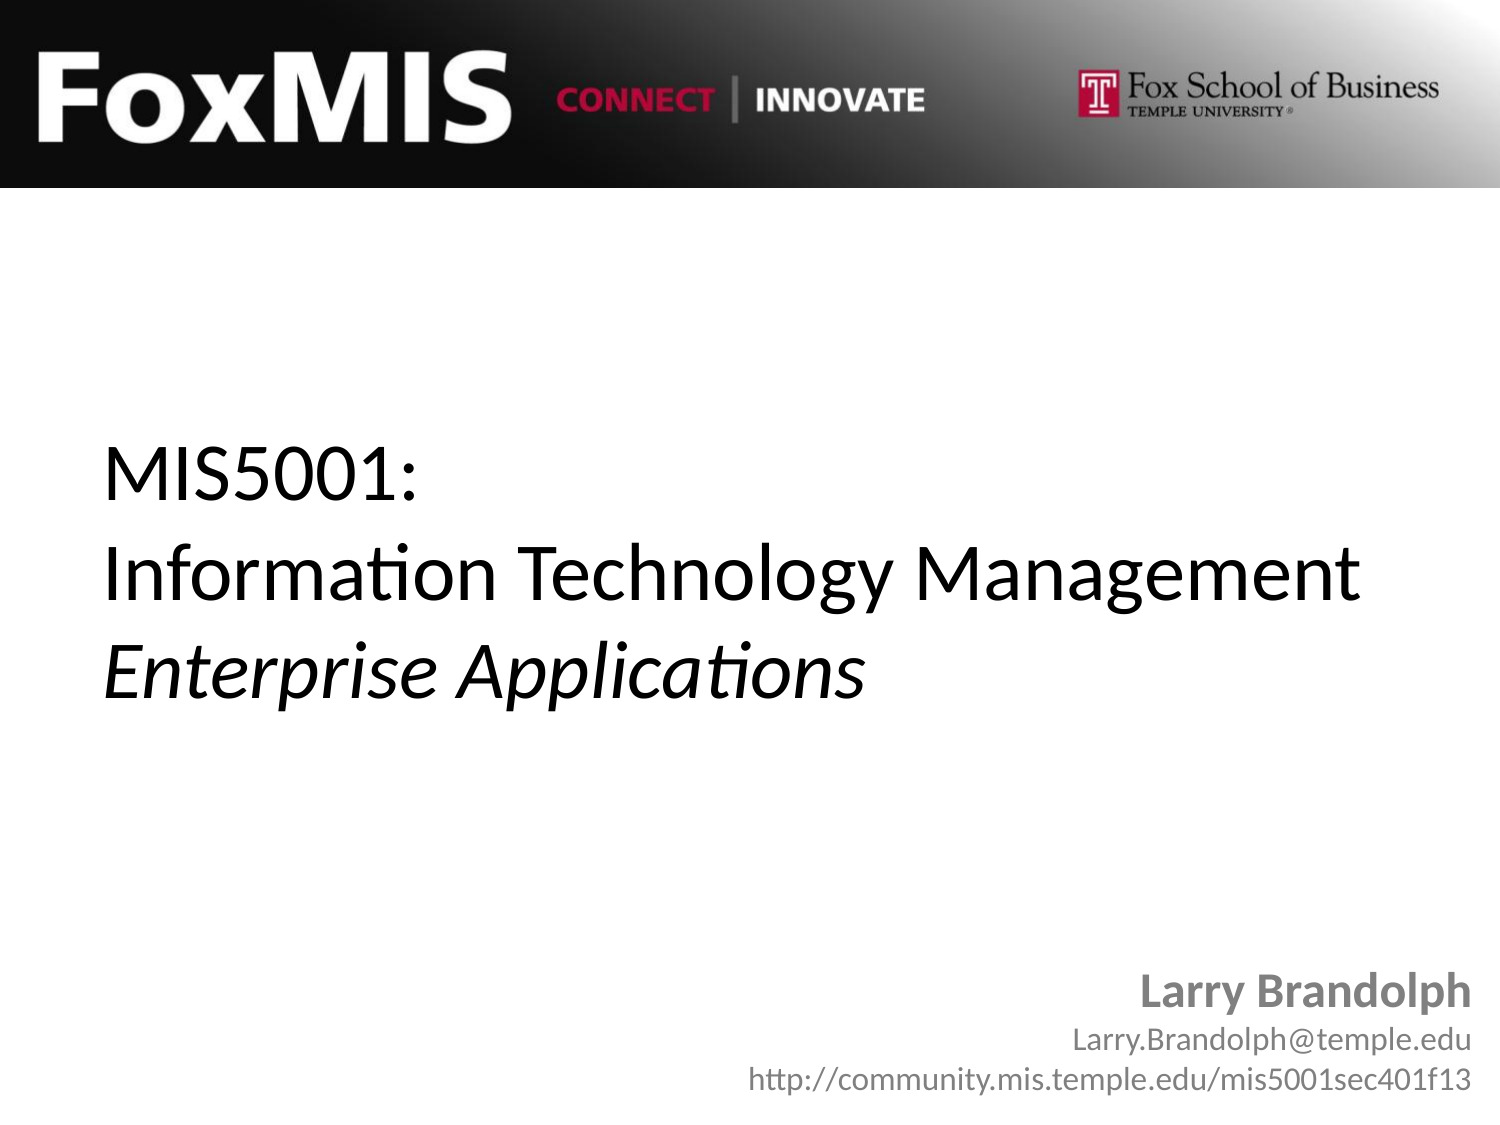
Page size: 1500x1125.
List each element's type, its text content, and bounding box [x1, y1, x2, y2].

picture [0, 0, 1500, 189]
subtitle Larry Brandolph Larry.Brandolph@temple.edu http://community.mis.temple.edu/mis5001sec401f13 [437, 950, 1488, 1050]
title MIS5001: Information Technology Management Enterprise Applications [87, 408, 1413, 725]
